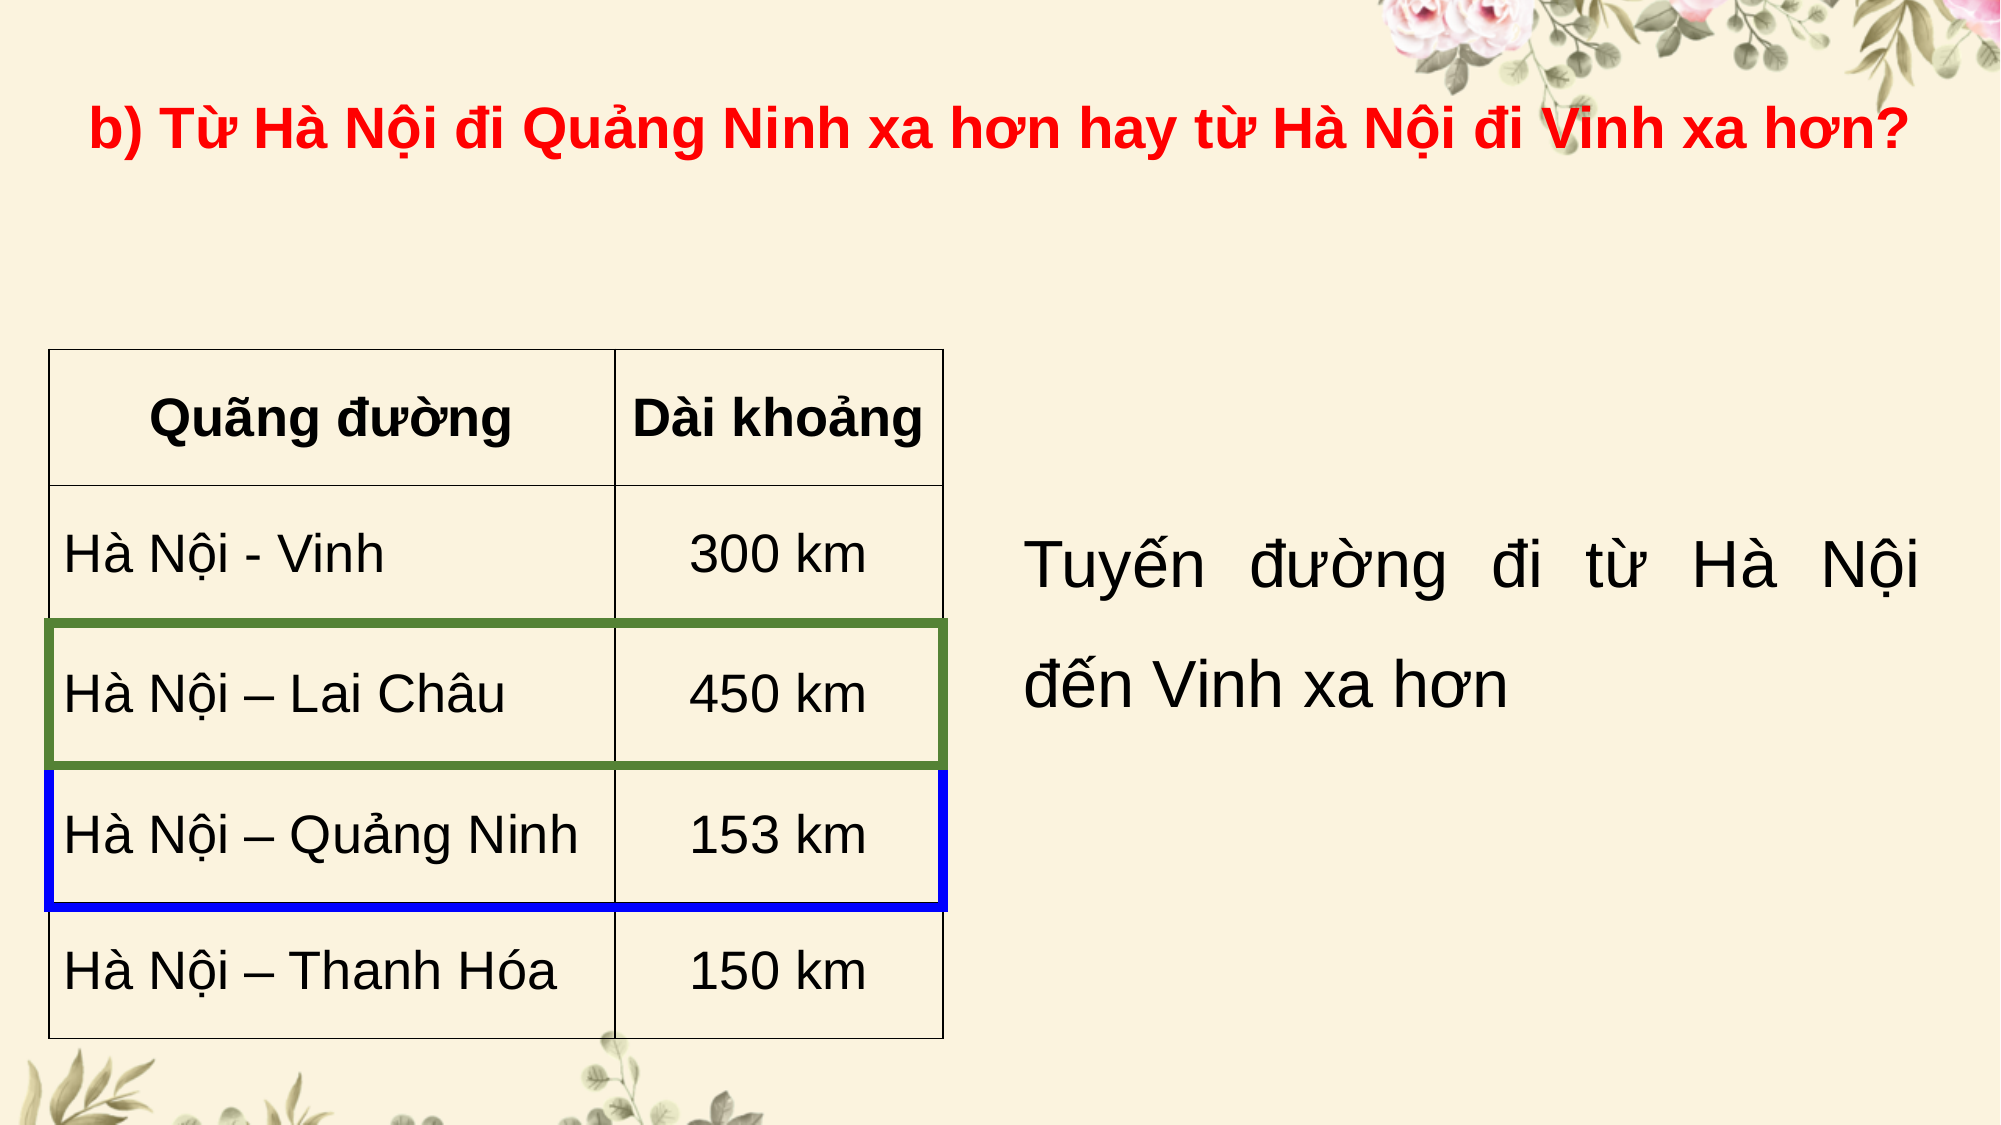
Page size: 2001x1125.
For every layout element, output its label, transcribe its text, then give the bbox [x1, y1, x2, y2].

table_header Quãng đường [50, 350, 614, 485]
table_header Dài khoảng [616, 350, 942, 485]
picture [0, 0, 2001, 1125]
text_box [48, 766, 944, 909]
text_box Tuyến đường đi từ Hà Nội đến Vinh xa hơn [1008, 473, 1936, 729]
text_box [48, 622, 944, 766]
table_cell 150 km [616, 909, 942, 1038]
text_box b) Từ Hà Nội đi Quảng Ninh xa hơn hay từ Hà Nội đi Vinh xa hơn? [73, 48, 1944, 168]
table_cell Hà Nội – Thanh Hóa [50, 909, 614, 1038]
table_cell 300 km [616, 486, 942, 621]
table_cell Hà Nội - Vinh [50, 486, 614, 621]
